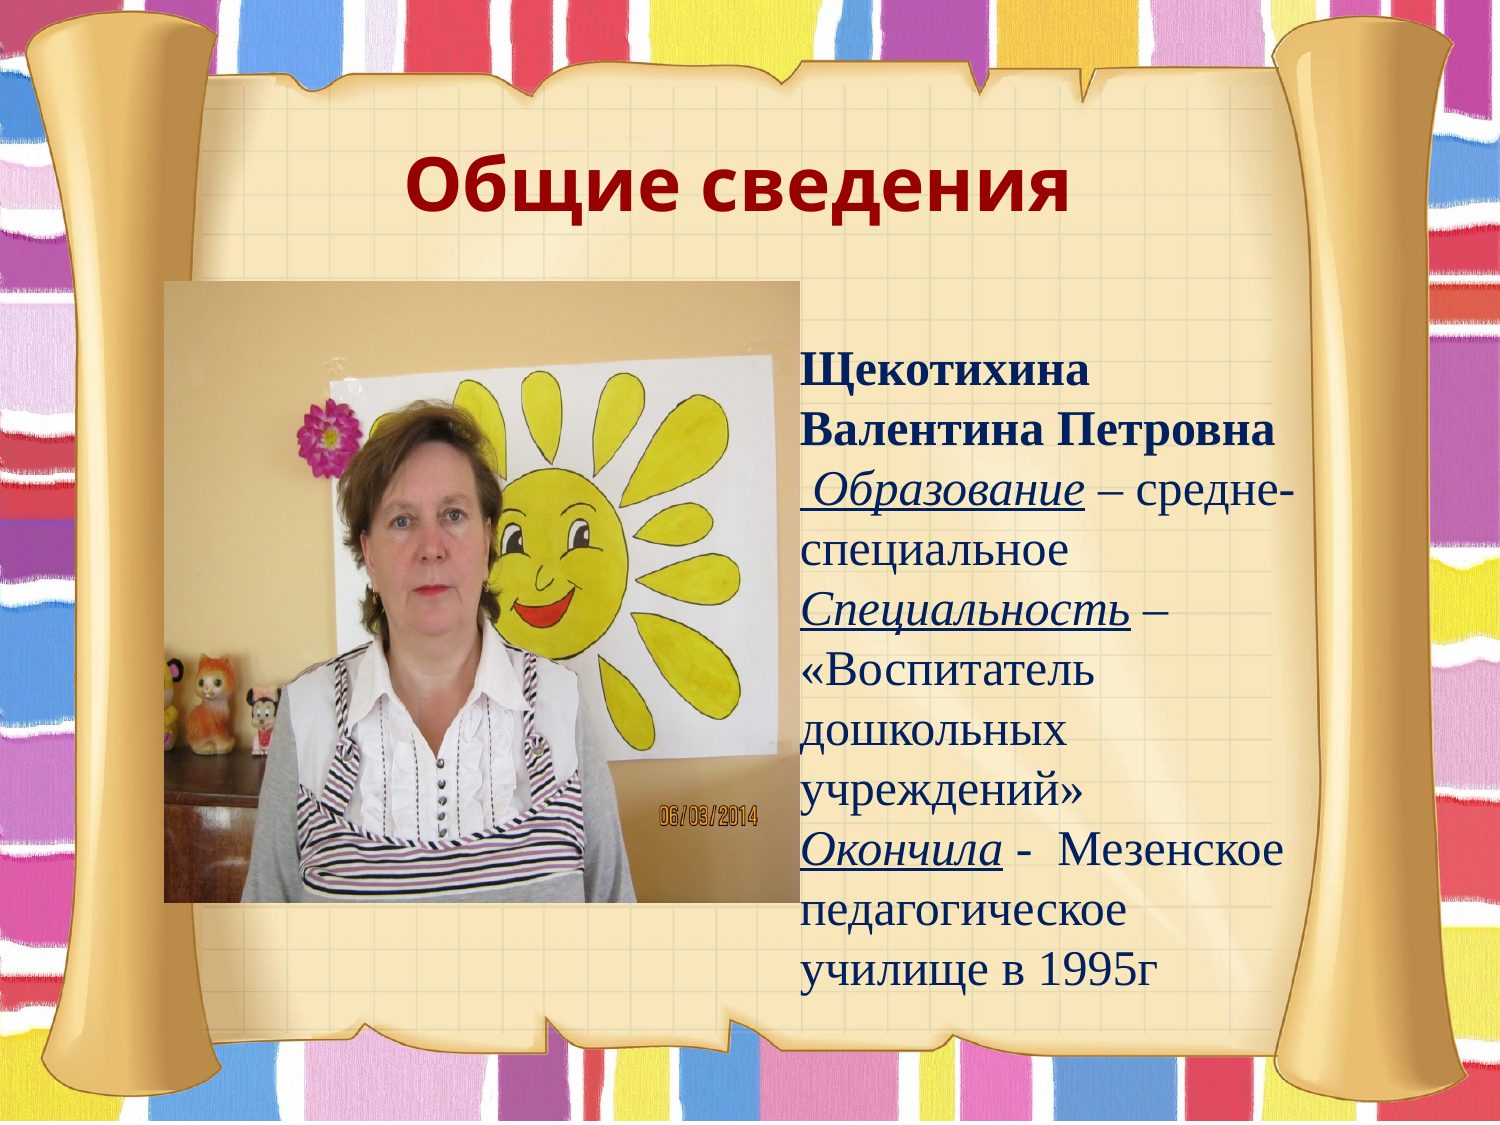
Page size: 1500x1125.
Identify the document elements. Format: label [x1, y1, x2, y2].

list [0, 0, 1500, 1121]
picture [163, 280, 833, 903]
